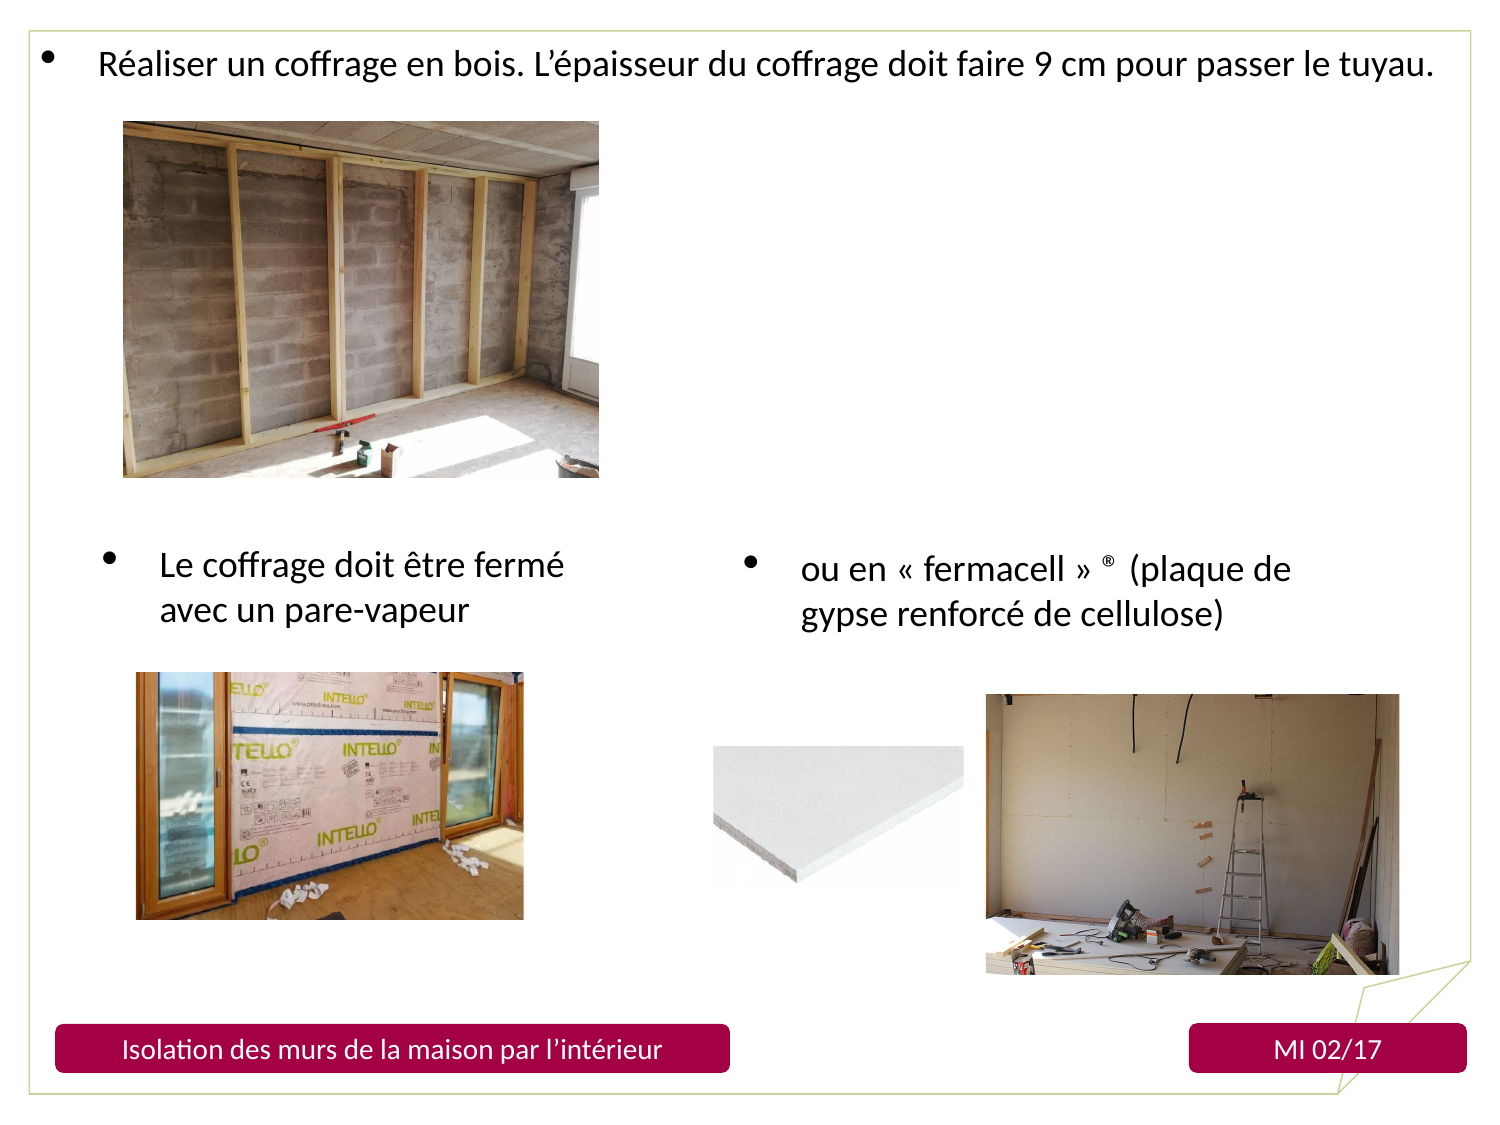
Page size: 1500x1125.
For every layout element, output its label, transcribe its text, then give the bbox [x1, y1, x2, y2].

text_box [29, 30, 1471, 1094]
picture [123, 121, 599, 478]
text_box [135, 672, 524, 920]
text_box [54, 1022, 1468, 1074]
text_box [985, 694, 1400, 975]
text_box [712, 746, 964, 891]
text_box Le coffrage doit être fermé avec un pare-vapeur [88, 532, 585, 638]
text_box Réaliser un coffrage en bois. L’épaisseur du coffrage doit faire 9 cm pour passer le tuyau. [27, 31, 1467, 92]
text_box ou en « fermacell » ® (plaque de gypse renforcé de cellulose) [729, 536, 1330, 642]
